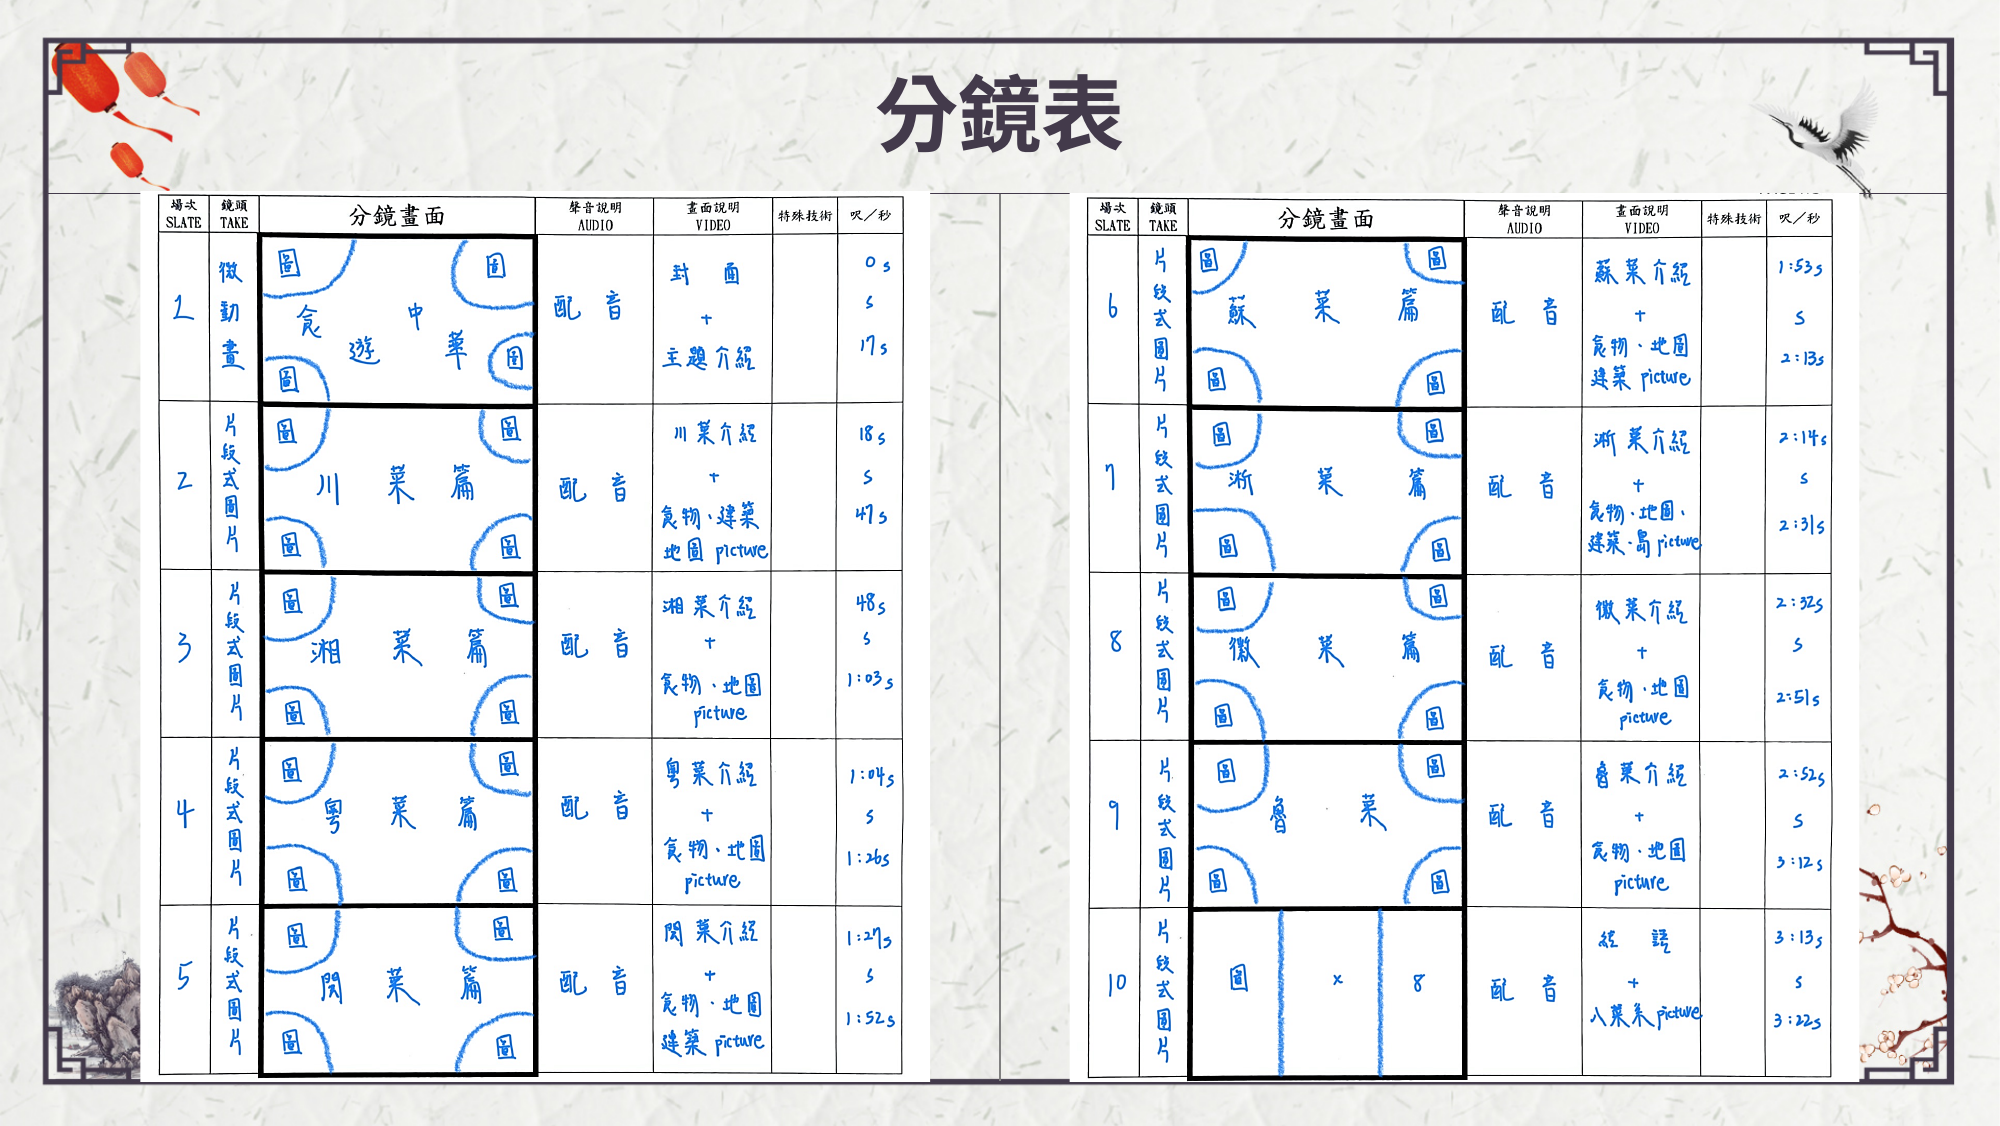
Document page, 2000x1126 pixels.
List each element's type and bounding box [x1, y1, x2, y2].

picture [0, 0, 2000, 1126]
text_box [47, 61, 1948, 194]
